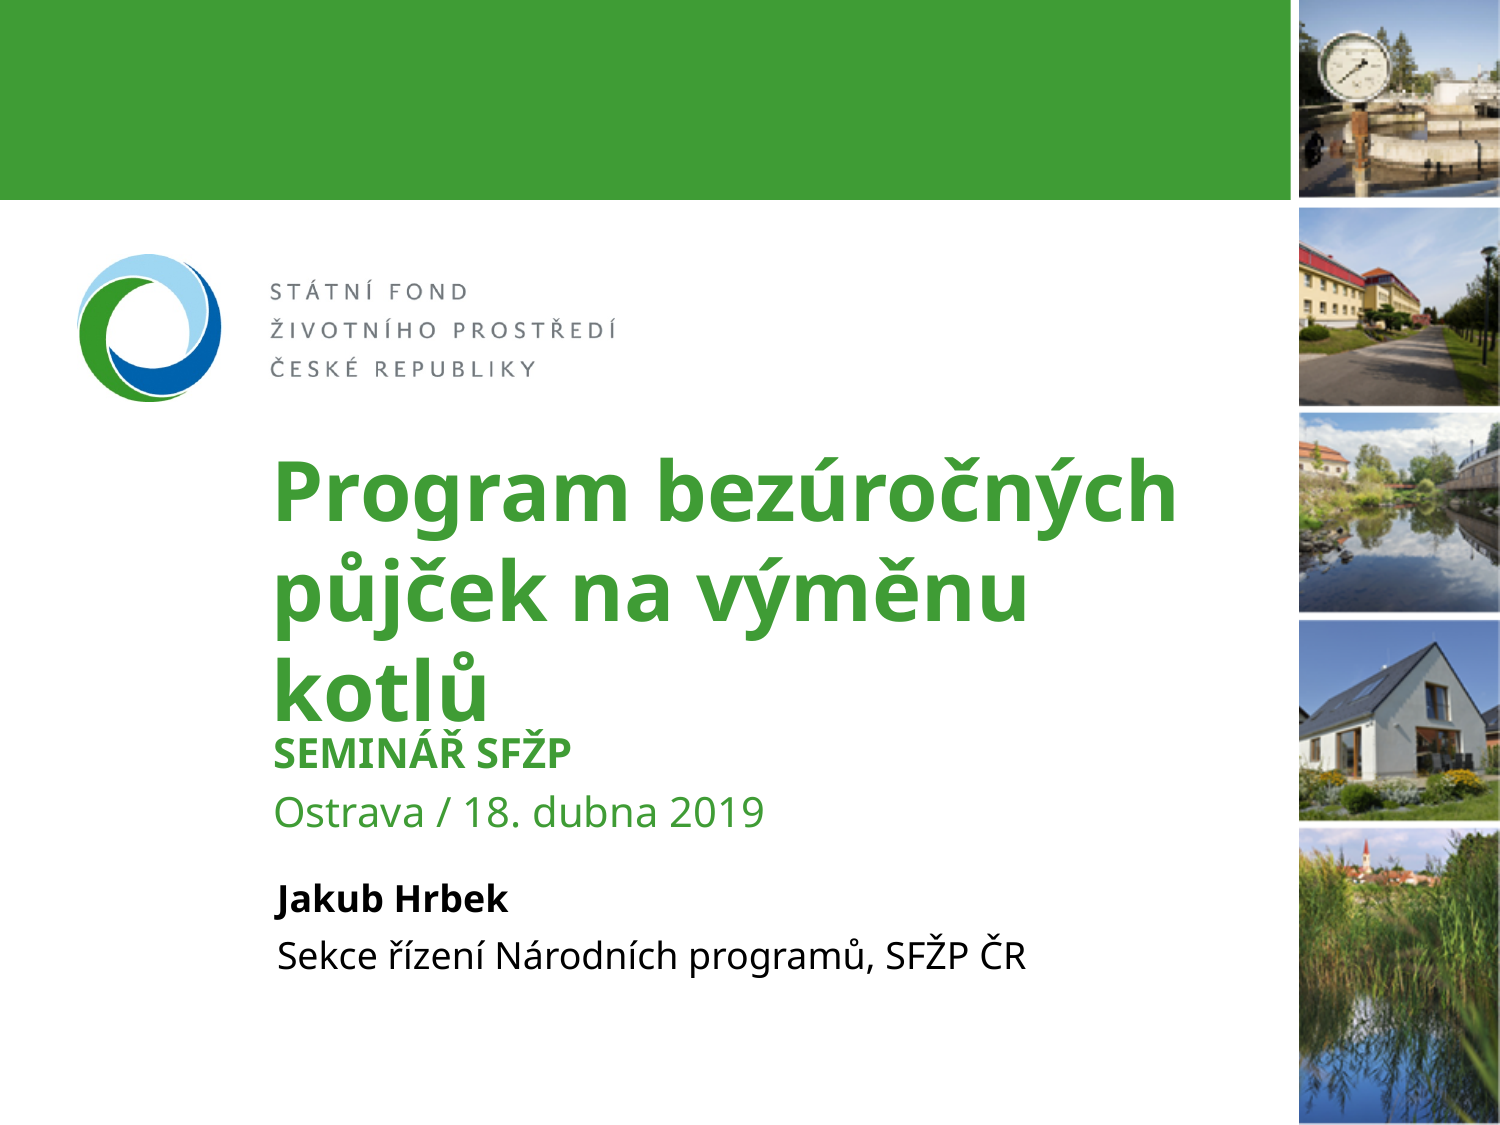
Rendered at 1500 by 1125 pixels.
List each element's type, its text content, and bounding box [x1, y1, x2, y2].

picture [1299, 0, 1500, 1125]
list Sekce řízení Národních programů, SFŽP ČR [277, 931, 1270, 977]
text_box SEMINÁŘ SFŽP Ostrava / 18. dubna 2019 [258, 719, 1247, 898]
picture [77, 254, 615, 402]
list Jakub Hrbek [277, 874, 1270, 920]
title Program bezúročných půjček na výměnu kotlů [271, 436, 1216, 719]
